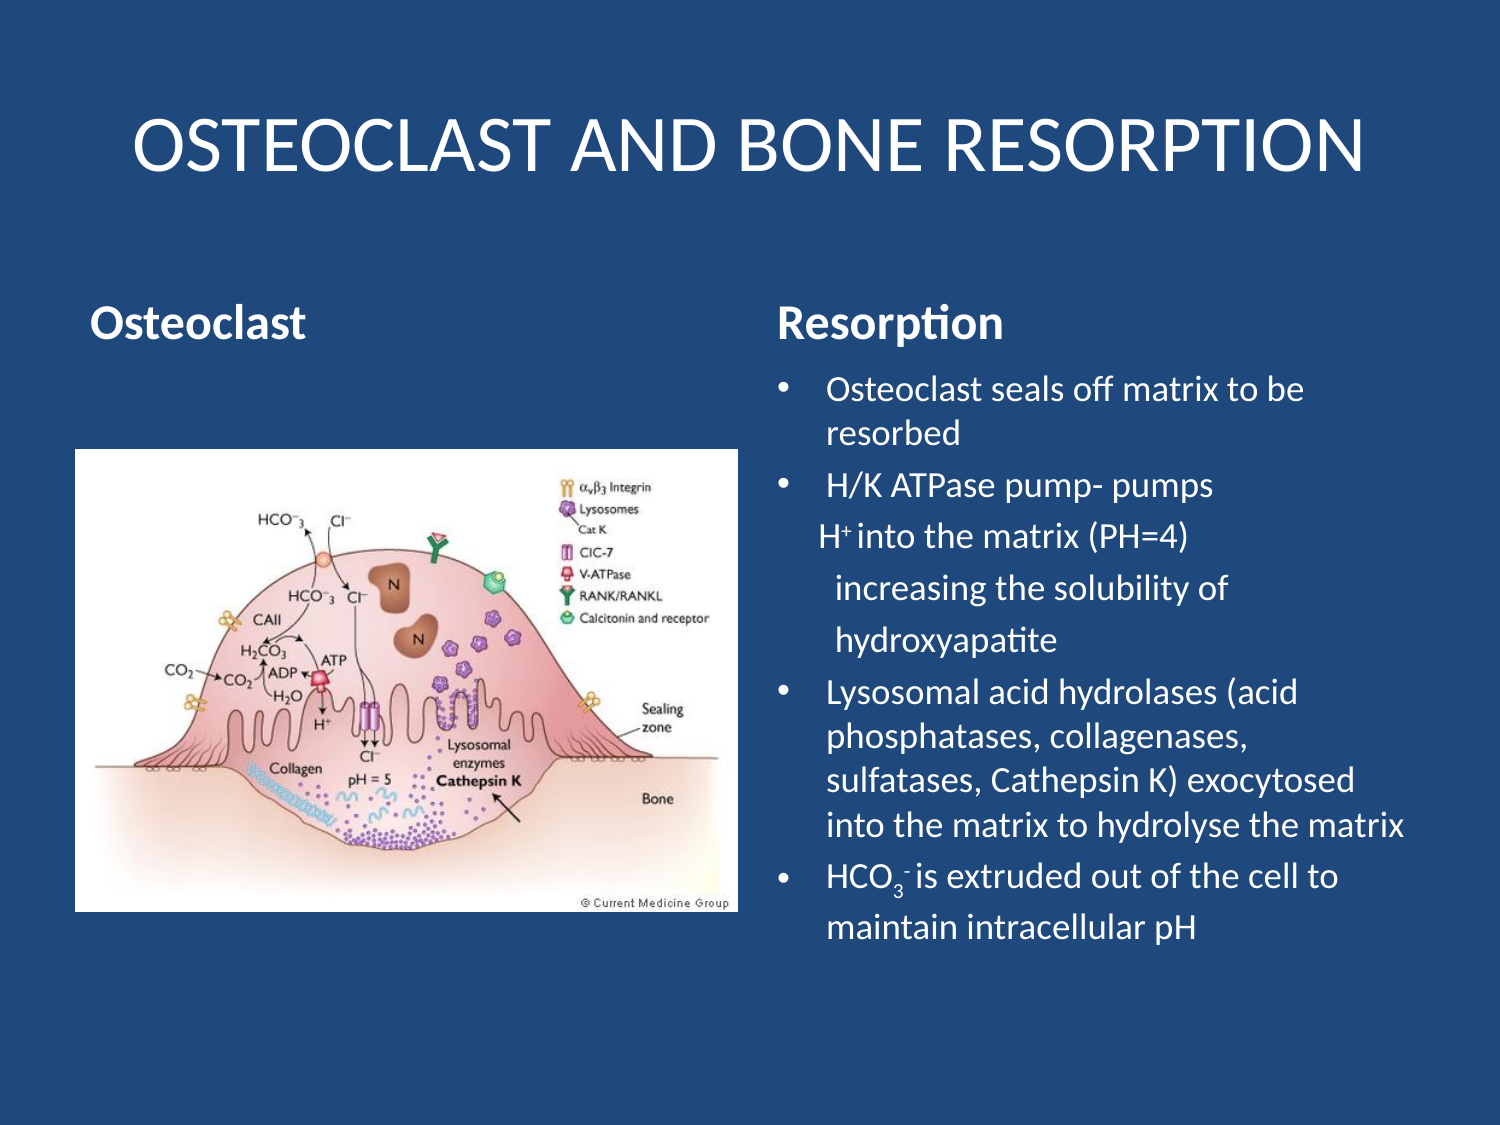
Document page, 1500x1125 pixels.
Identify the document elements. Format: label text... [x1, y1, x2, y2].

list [74, 356, 738, 1006]
title OSTEOCLAST AND BONE RESORPTION [75, 45, 1425, 233]
list Resorption [761, 251, 1425, 356]
list Osteoclast [75, 251, 738, 356]
list Osteoclast seals off matrix to be resorbed H/K ATPase pump- pumps H+ into the matrix (PH=4) increasing the solubility of hydroxyapatite Lysosomal acid hydrolases (acid phosphatases, collagenases, sulfatases, Cathepsin K) exocytosed into the matrix to hydrolyse the matrix HCO3- is extruded out of the cell to maintain intracellular pH [761, 356, 1425, 1005]
